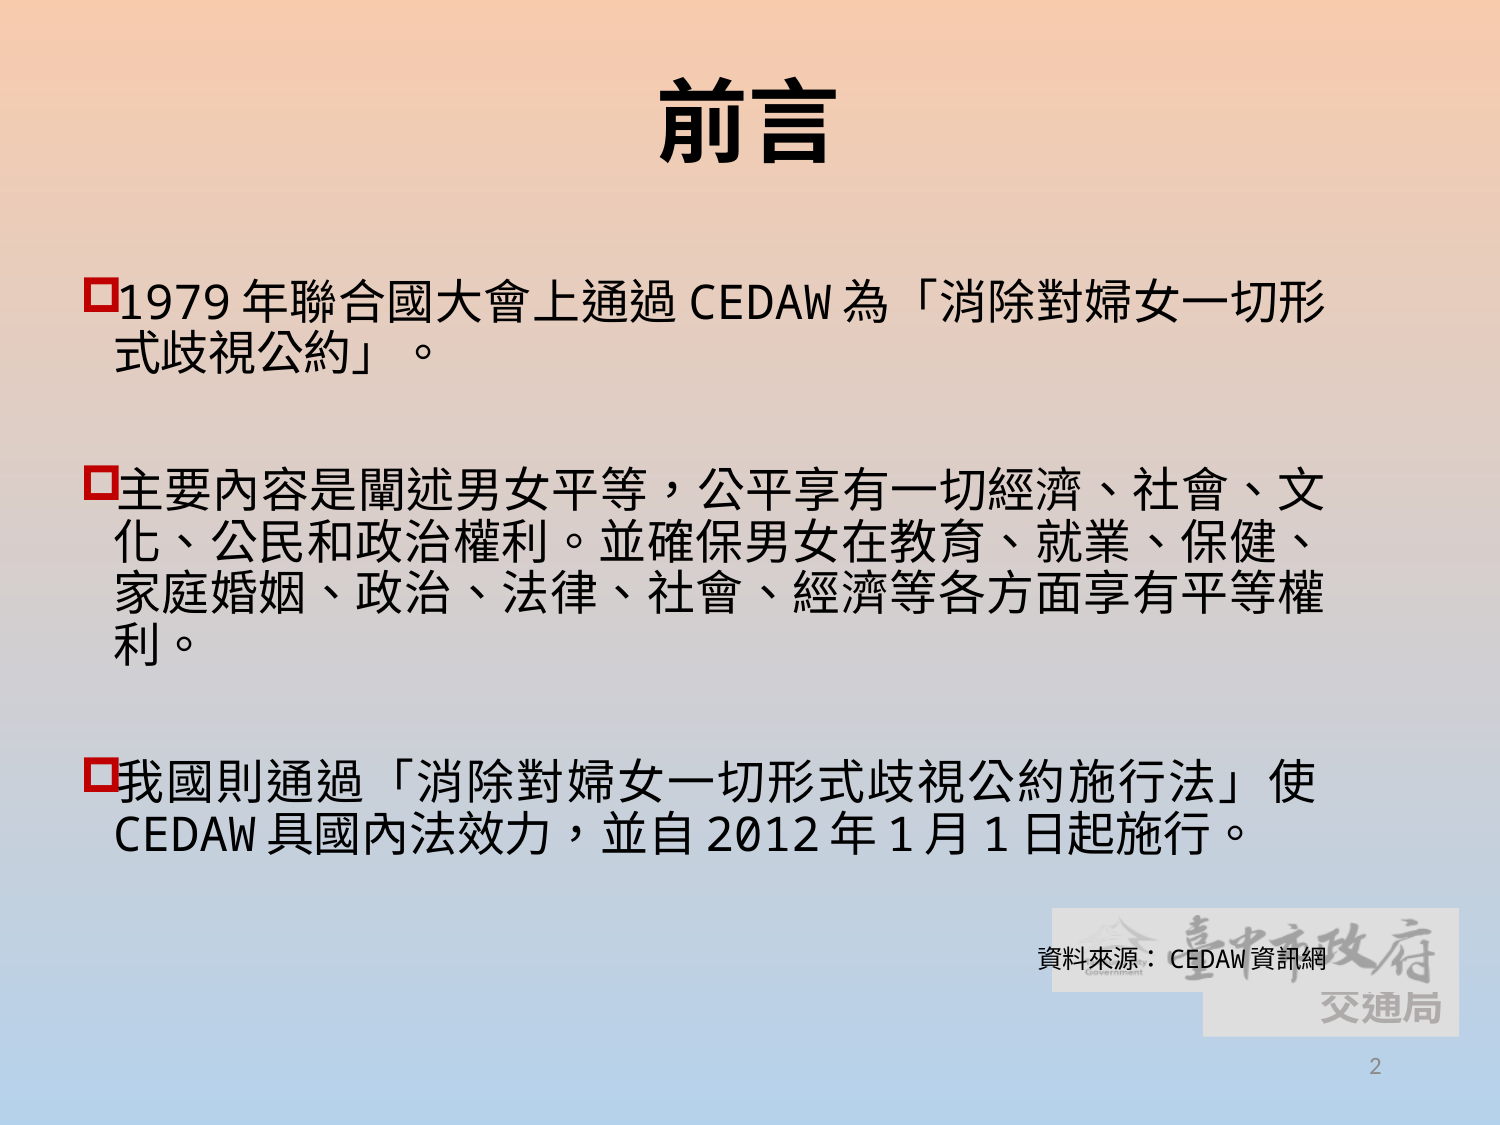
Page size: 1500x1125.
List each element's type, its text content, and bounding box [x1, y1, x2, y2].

title 前言 [101, 16, 1396, 235]
slide_number 2 [1059, 1042, 1397, 1087]
list 1979年聯合國大會上通過CEDAW為「消除對婦女一切形式歧視公約」。 主要內容是闡述男女平等，公平享有一切經濟、社會、文化、公民和政治權利。並確保男女在教育、就業、保健、家庭婚姻、政治、法律、社會、經濟等各方面享有平等權利。 我國則通過「消除對婦女一切形式歧視公約施行法」使CEDAW具國內法效力，並自2012年1月1日起施行。 資料來源：CEDAW資訊網 [64, 196, 1343, 996]
